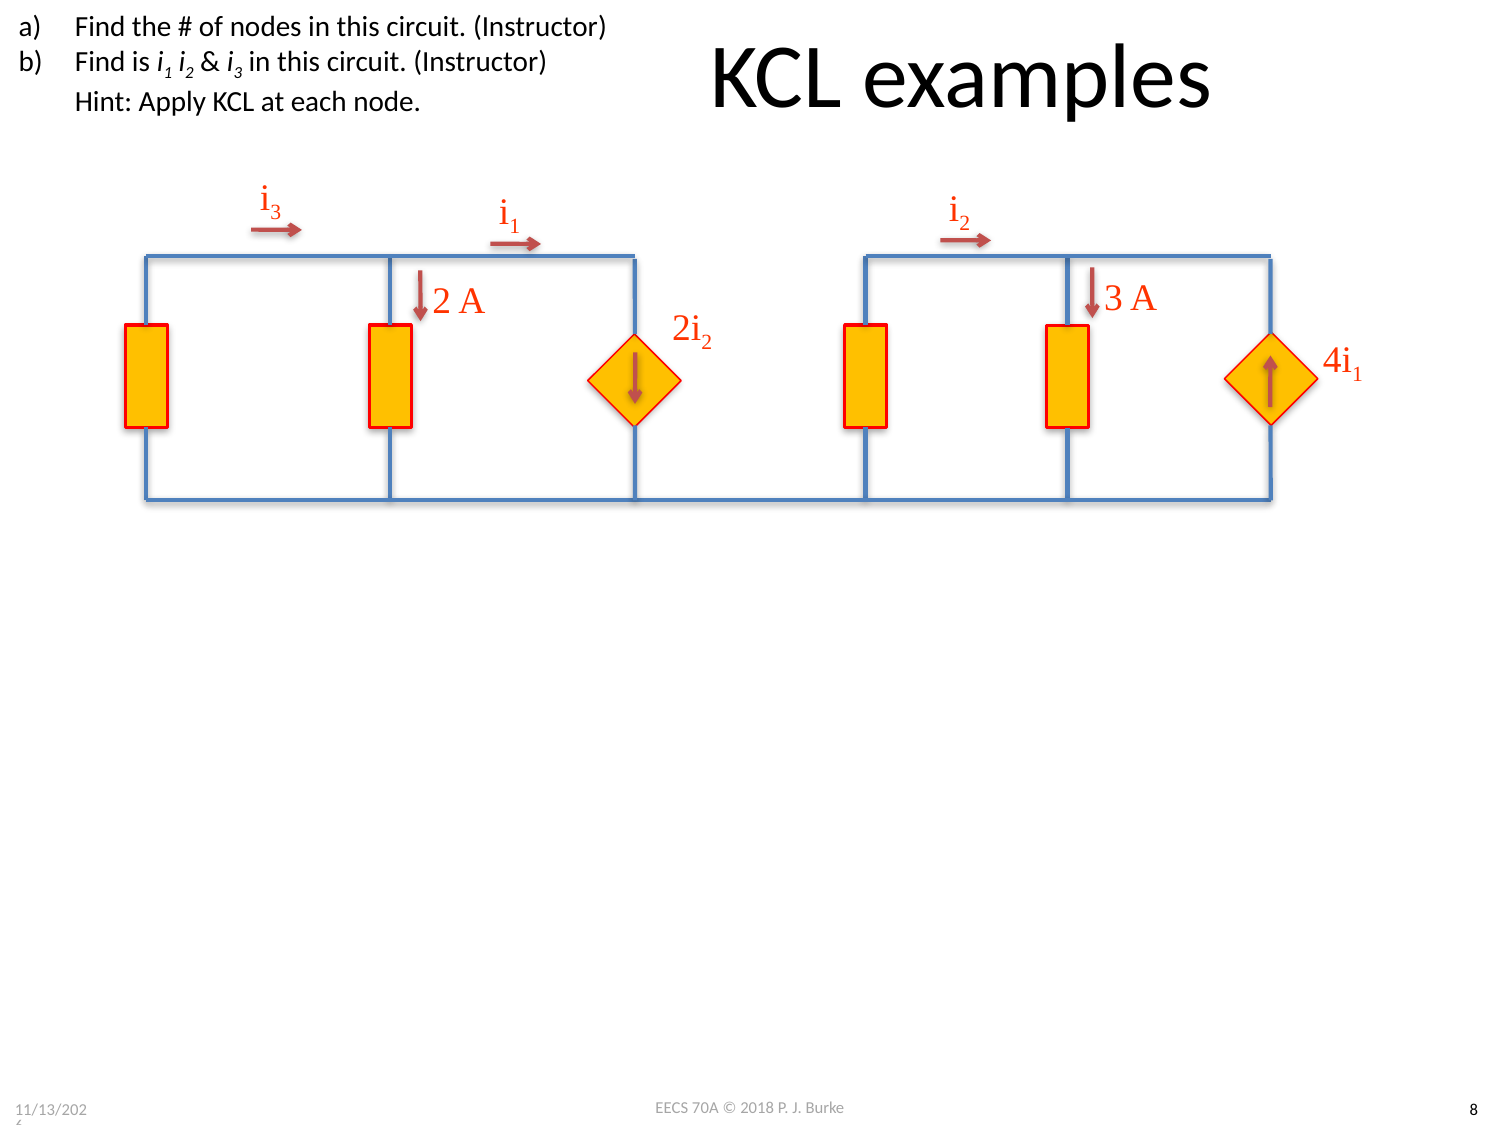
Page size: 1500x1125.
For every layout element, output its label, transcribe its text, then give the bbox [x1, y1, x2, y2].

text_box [368, 265, 412, 499]
text_box Find the # of nodes in this circuit. (Instructor) Find is i1 i2 & i3 in this circuit. (Instructor) Hint: Apply KCL at each node. [3, 0, 623, 125]
title KCL examples [451, 0, 1472, 143]
text_box 2i2 [672, 282, 751, 375]
text_box i1 [463, 176, 556, 249]
text_box 2 A [415, 265, 517, 345]
text_box 3 A [1094, 265, 1189, 342]
text_box i2 [913, 173, 1006, 246]
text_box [844, 255, 887, 499]
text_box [601, 258, 668, 501]
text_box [1237, 258, 1305, 501]
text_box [1046, 265, 1089, 499]
text_box 3 A [1072, 249, 1189, 255]
text_box i3 [224, 162, 317, 235]
text_box 4i1 [1310, 314, 1401, 407]
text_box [124, 255, 168, 501]
